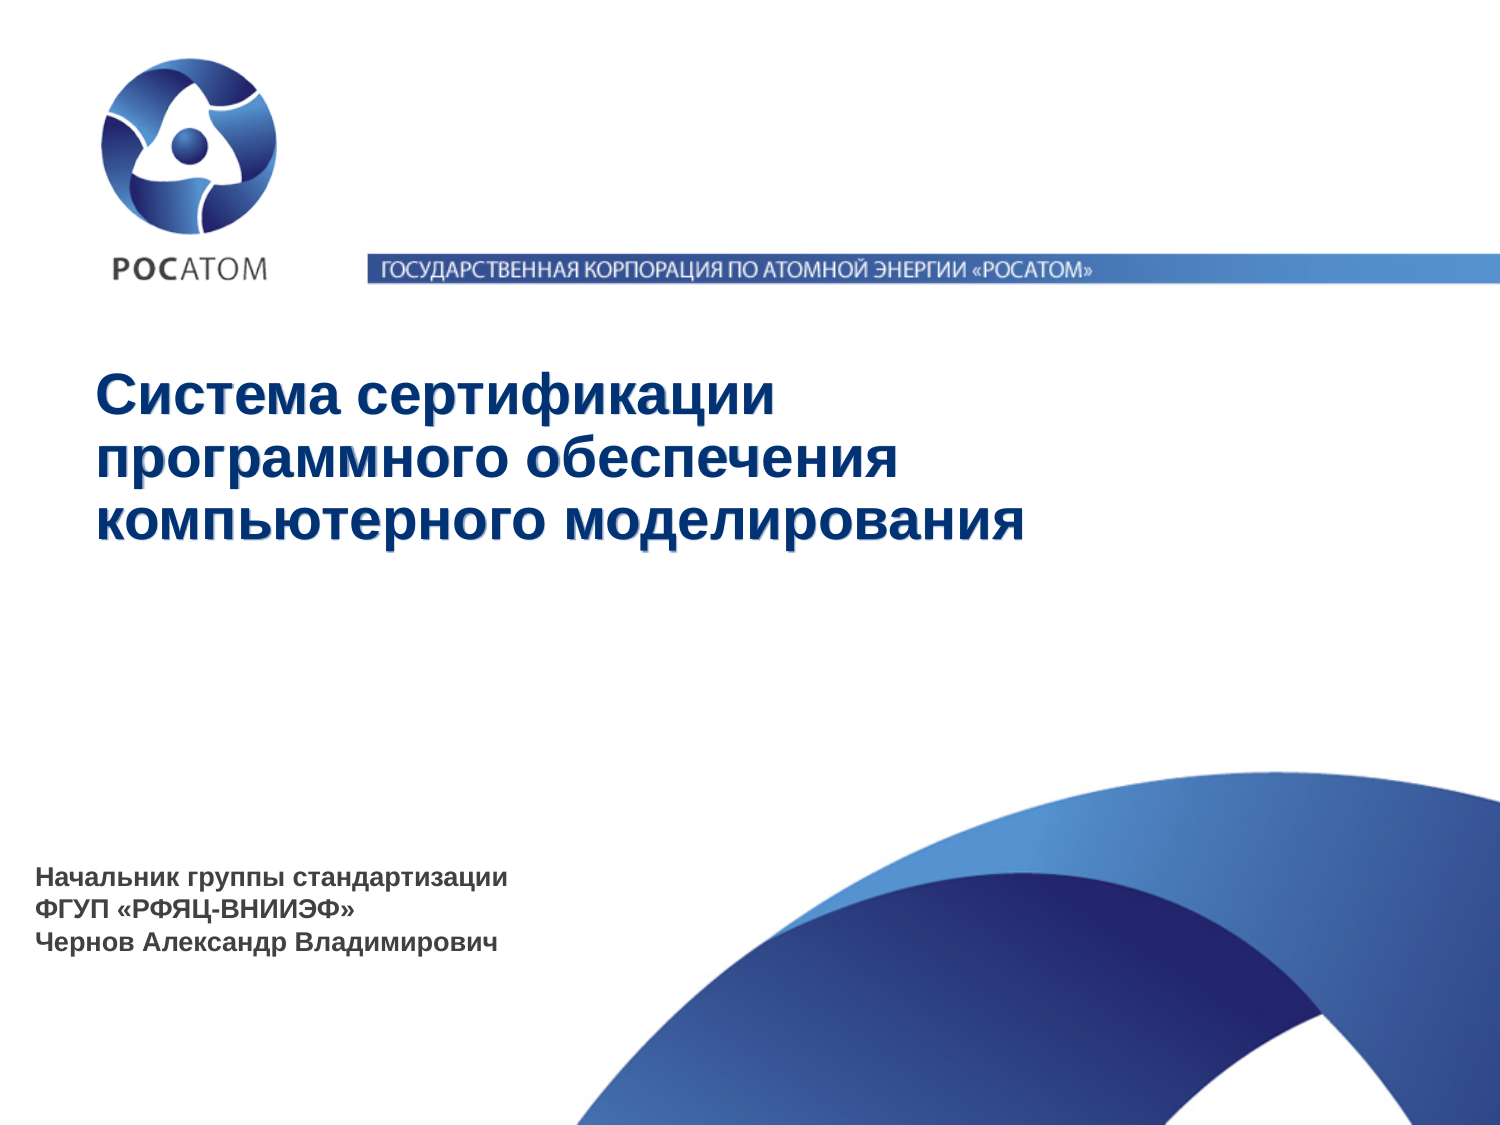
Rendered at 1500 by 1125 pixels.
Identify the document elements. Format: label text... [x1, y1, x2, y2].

text_box [17, 408, 1448, 610]
picture [0, 0, 1500, 1125]
text_box Начальник группы стандартизации ФГУП «РФЯЦ-ВНИИЭФ» Чернов Александр Владимирович [35, 859, 609, 957]
title Система сертификации программного обеспечения компьютерного моделирования [95, 357, 1386, 408]
